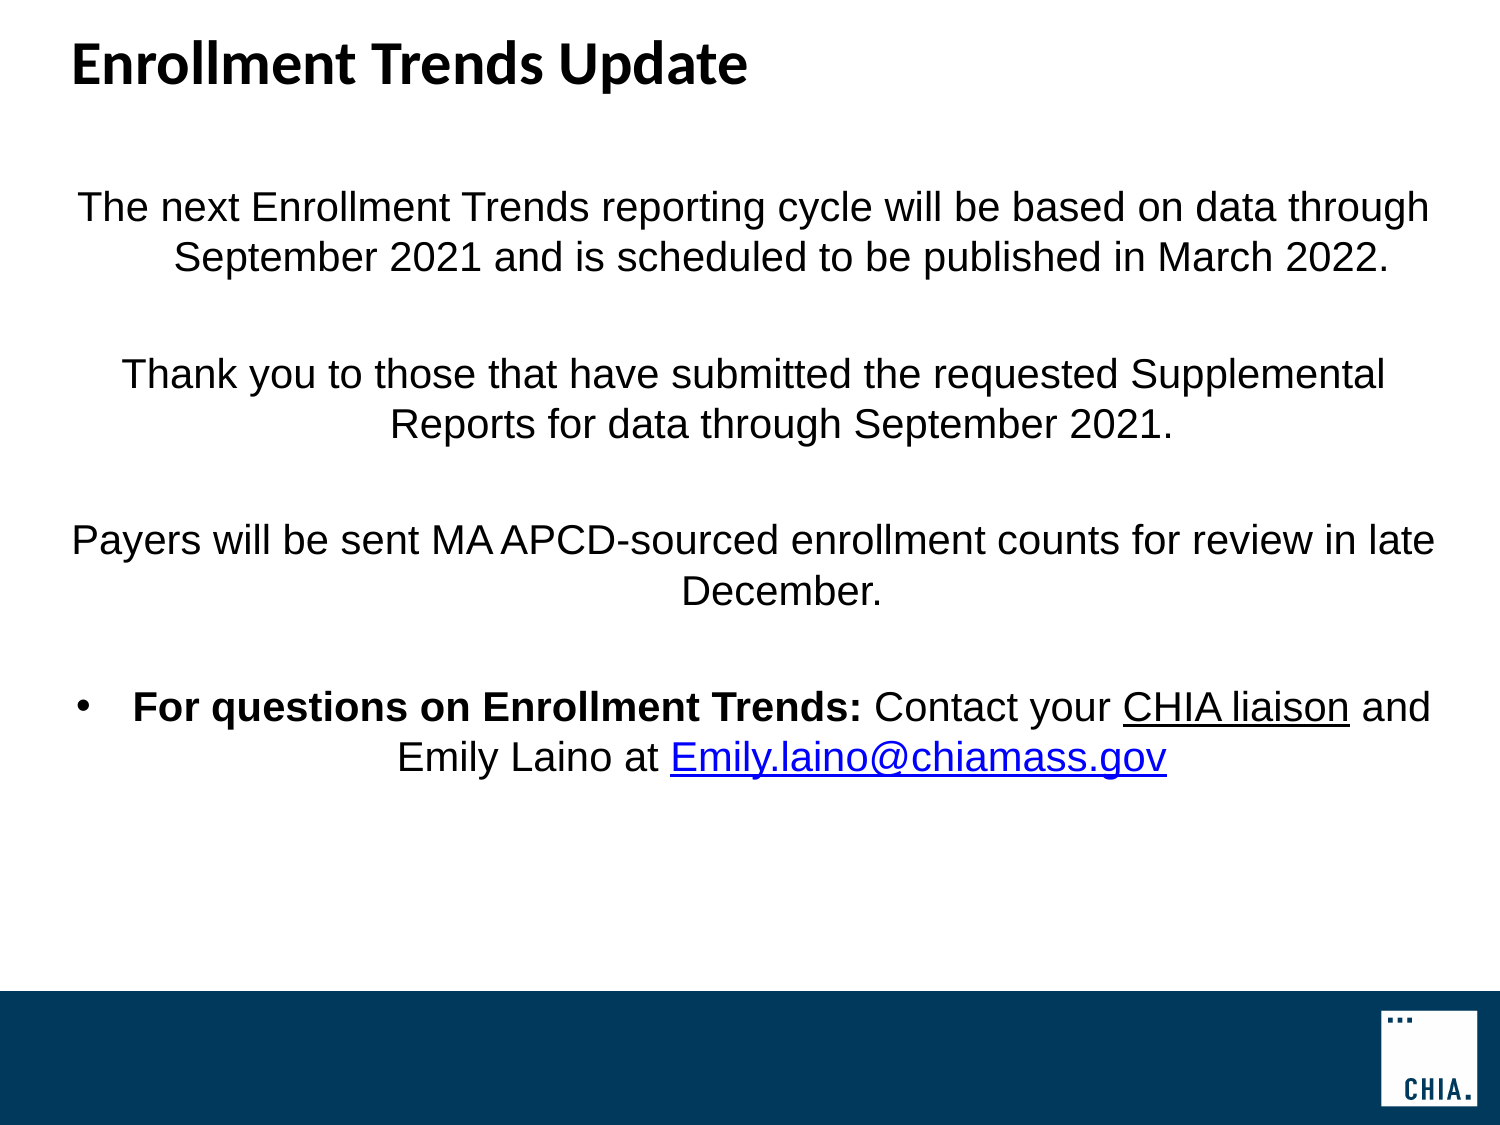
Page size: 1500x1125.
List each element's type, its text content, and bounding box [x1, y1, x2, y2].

picture [0, 991, 1500, 1125]
title Enrollment Trends Update [56, 0, 1423, 119]
list The next Enrollment Trends reporting cycle will be based on data through September 2021 and is scheduled to be published in March 2022. Thank you to those that have submitted the requested Supplemental Reports for data through September 2021. Payers will be sent MA APCD-sourced enrollment counts for review in late December. For questions on Enrollment Trends: Contact your CHIA liaison and Emily Laino at Emily.laino@chiamass.gov [56, 119, 1452, 1038]
